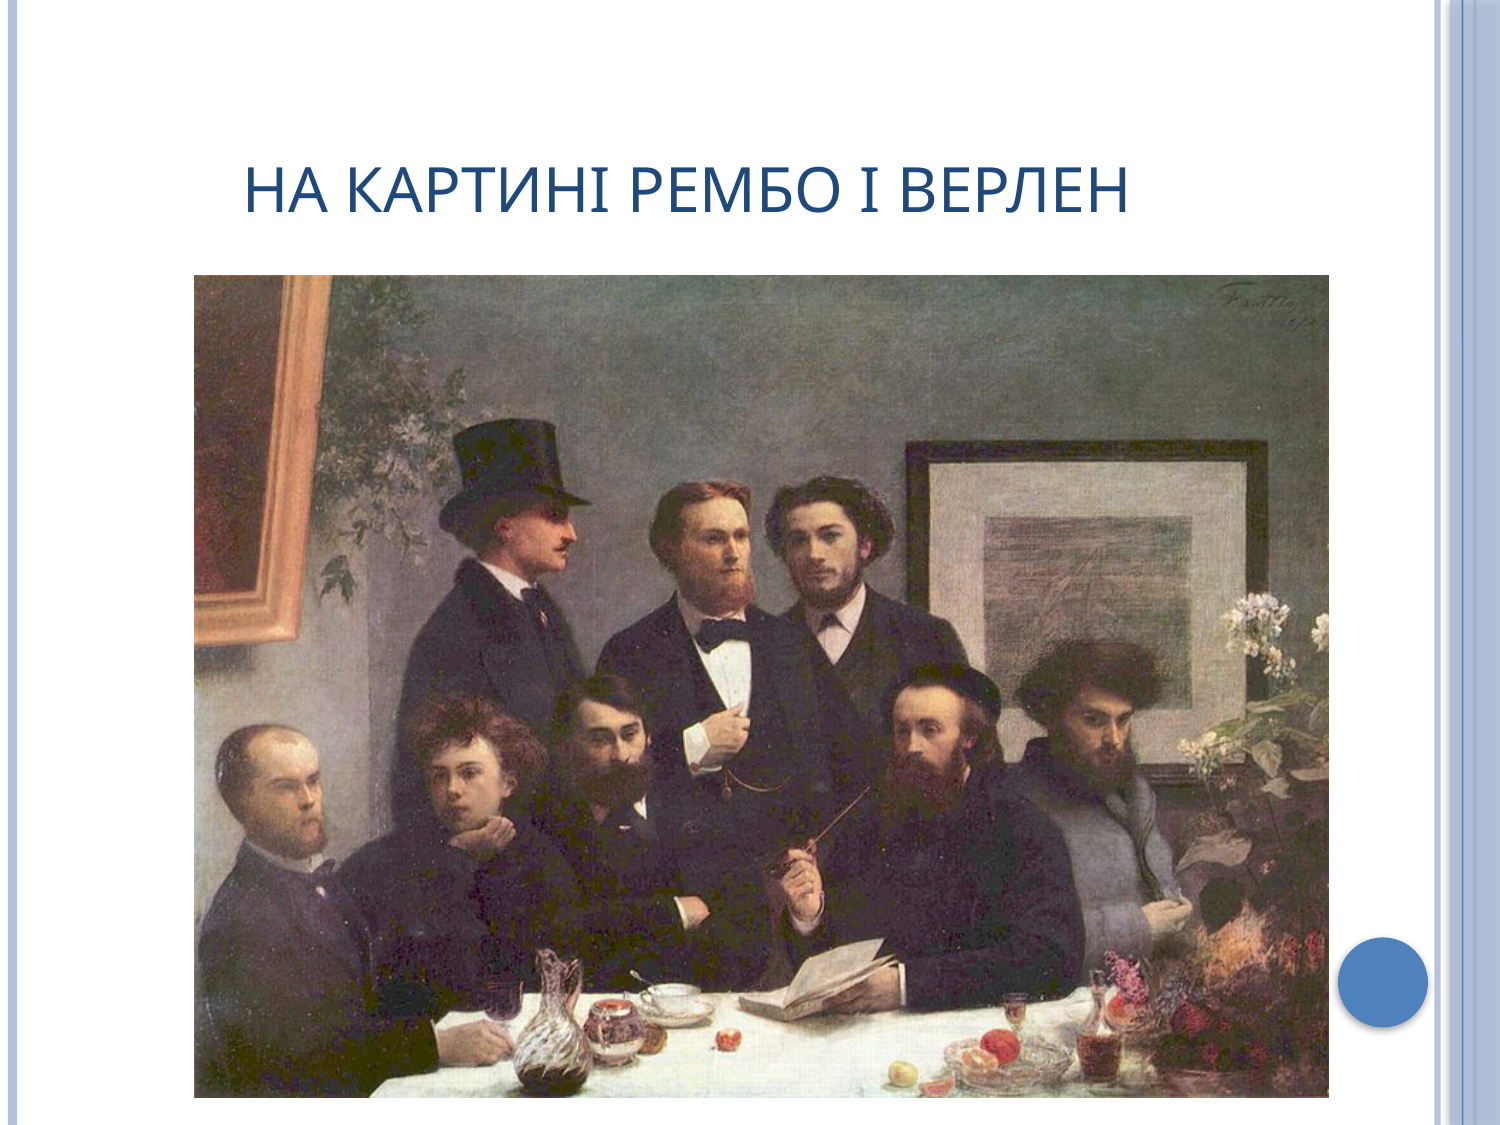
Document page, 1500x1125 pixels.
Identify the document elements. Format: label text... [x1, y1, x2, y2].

title На картині Рембо і Верлен [75, 45, 1300, 233]
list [194, 274, 1330, 1098]
